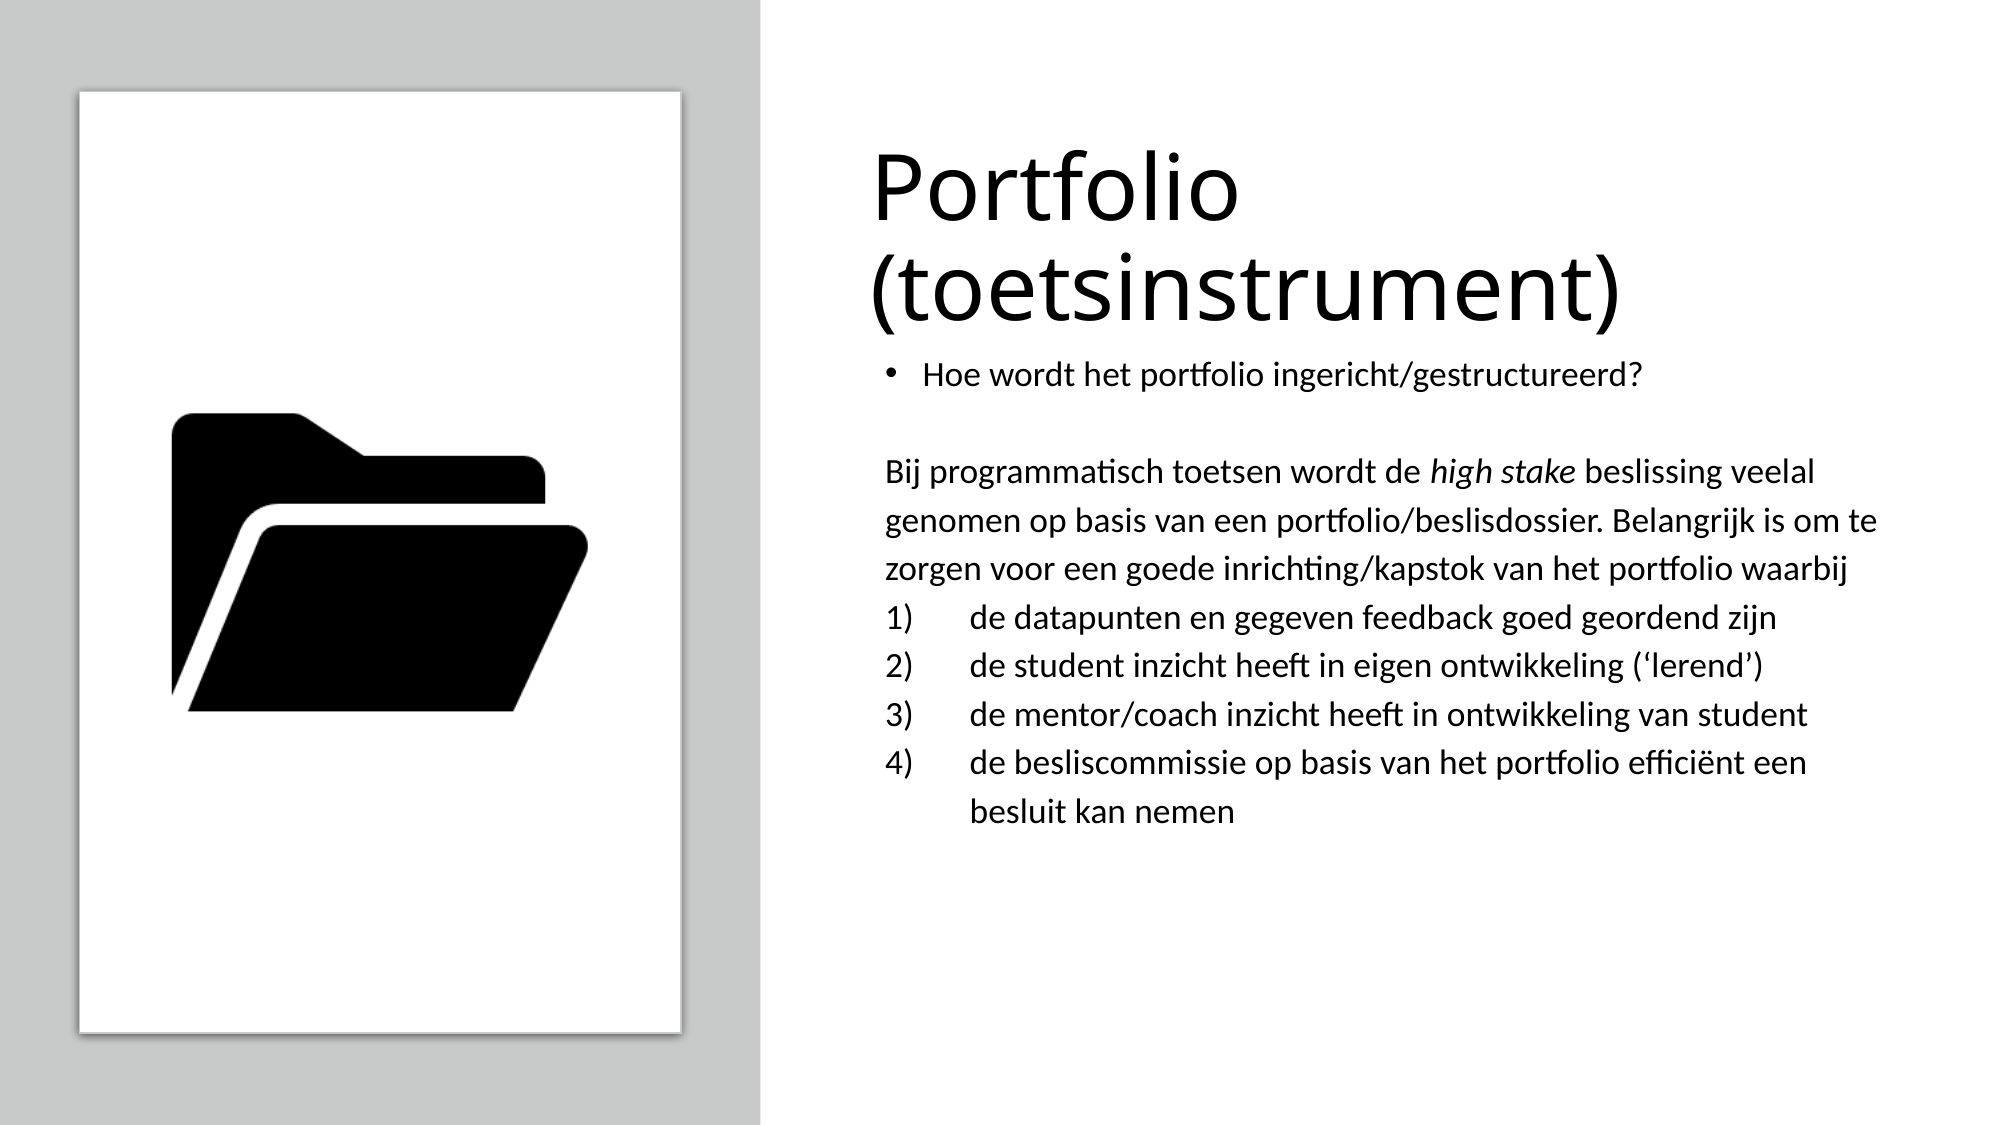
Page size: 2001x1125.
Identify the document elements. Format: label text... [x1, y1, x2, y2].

text_box [0, 0, 761, 1125]
text_box [78, 91, 682, 1034]
picture [124, 307, 636, 818]
list Hoe wordt het portfolio ingericht/gestructureerd? Bij programmatisch toetsen wordt de high stake beslissing veelal genomen op basis van een portfolio/beslisdossier. Belangrijk is om te zorgen voor een goede inrichting/kapstok van het portfolio waarbij de datapunten en gegeven feedback goed geordend zijn de student inzicht heeft in eigen ontwikkeling (‘lerend’) de mentor/coach inzicht heeft in ontwikkeling van student de besliscommissie op basis van het portfolio efficiënt een besluit kan nemen [870, 337, 1924, 959]
title Portfolio (toetsinstrument) [855, 103, 1909, 379]
